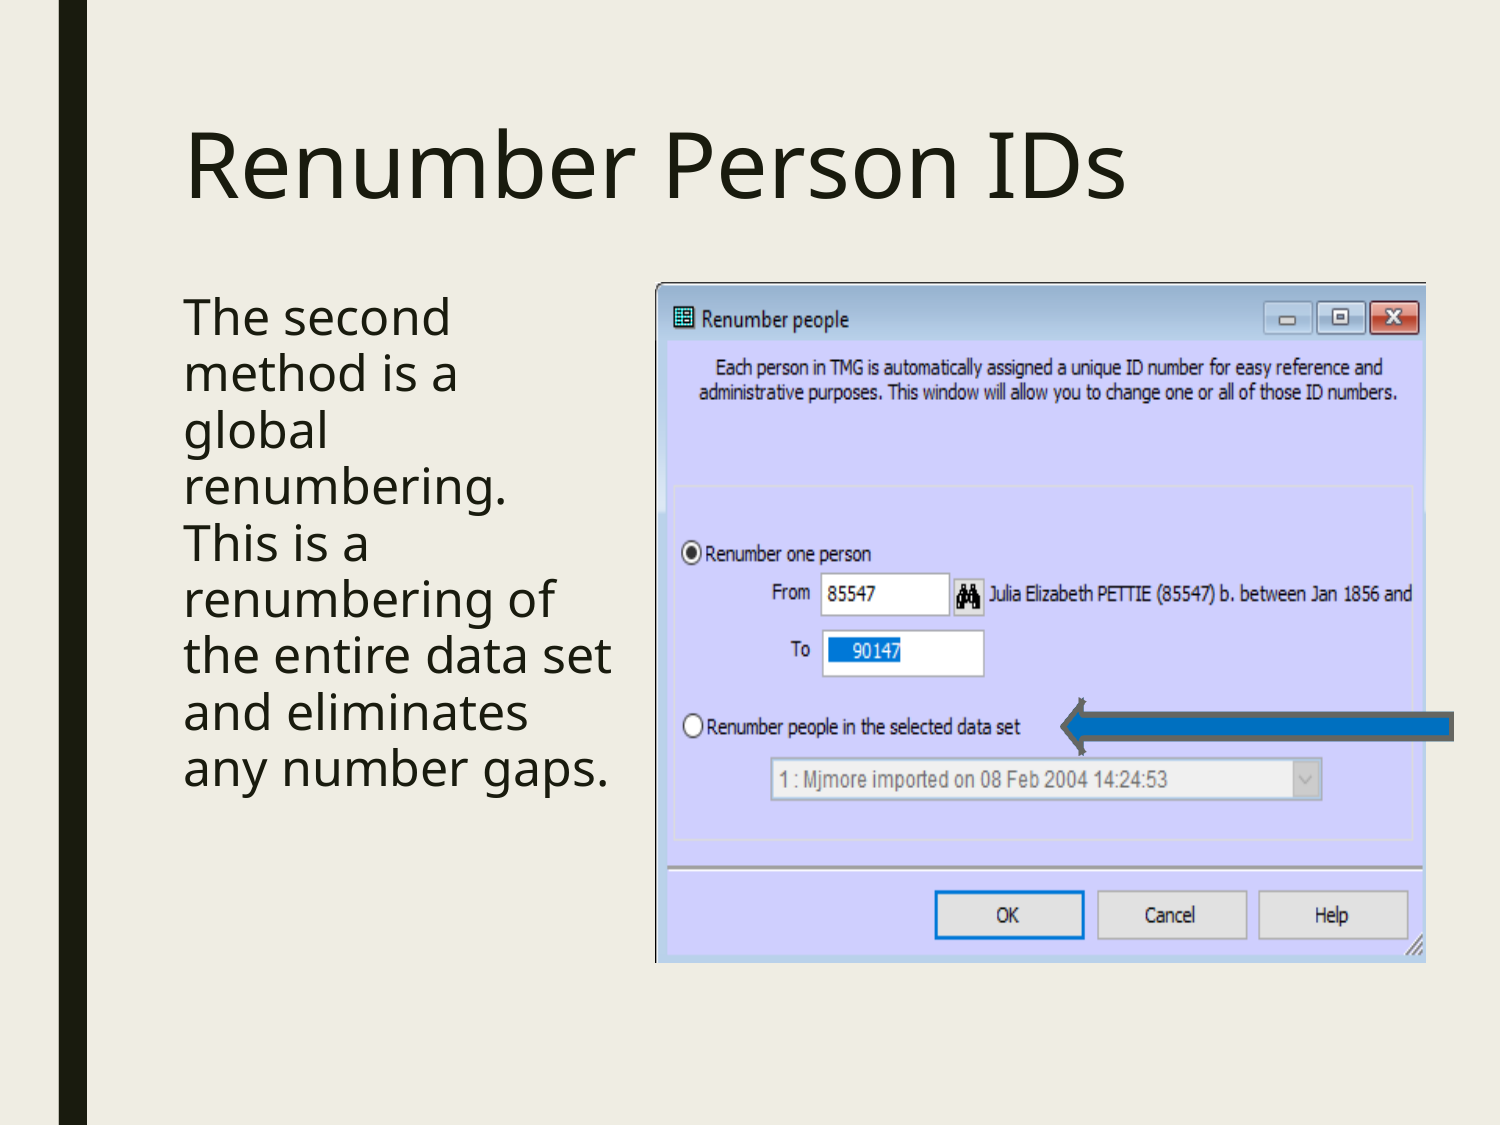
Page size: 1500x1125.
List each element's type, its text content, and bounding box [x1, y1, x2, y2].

picture [655, 282, 1456, 963]
list The second method is a global renumbering. This is a renumbering of the entire data set and eliminates any number gaps. [168, 282, 632, 963]
title Renumber Person IDs [168, 112, 1351, 357]
